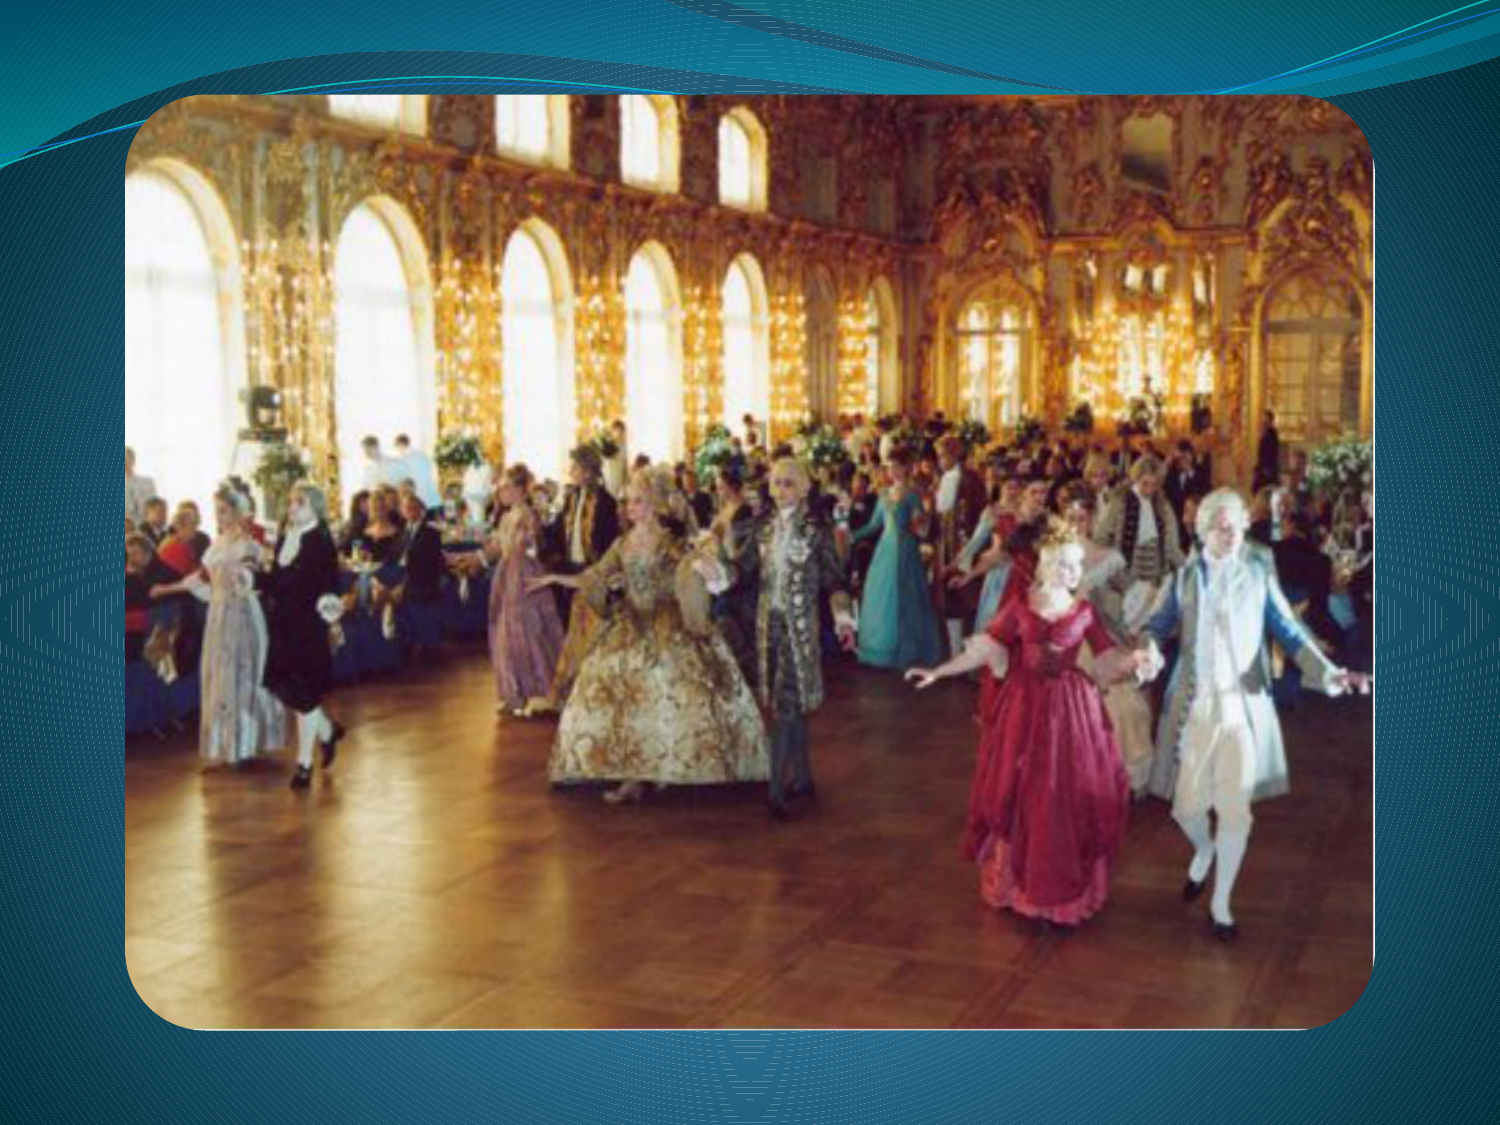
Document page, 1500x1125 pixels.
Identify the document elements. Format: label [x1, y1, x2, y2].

picture [124, 94, 1376, 1031]
